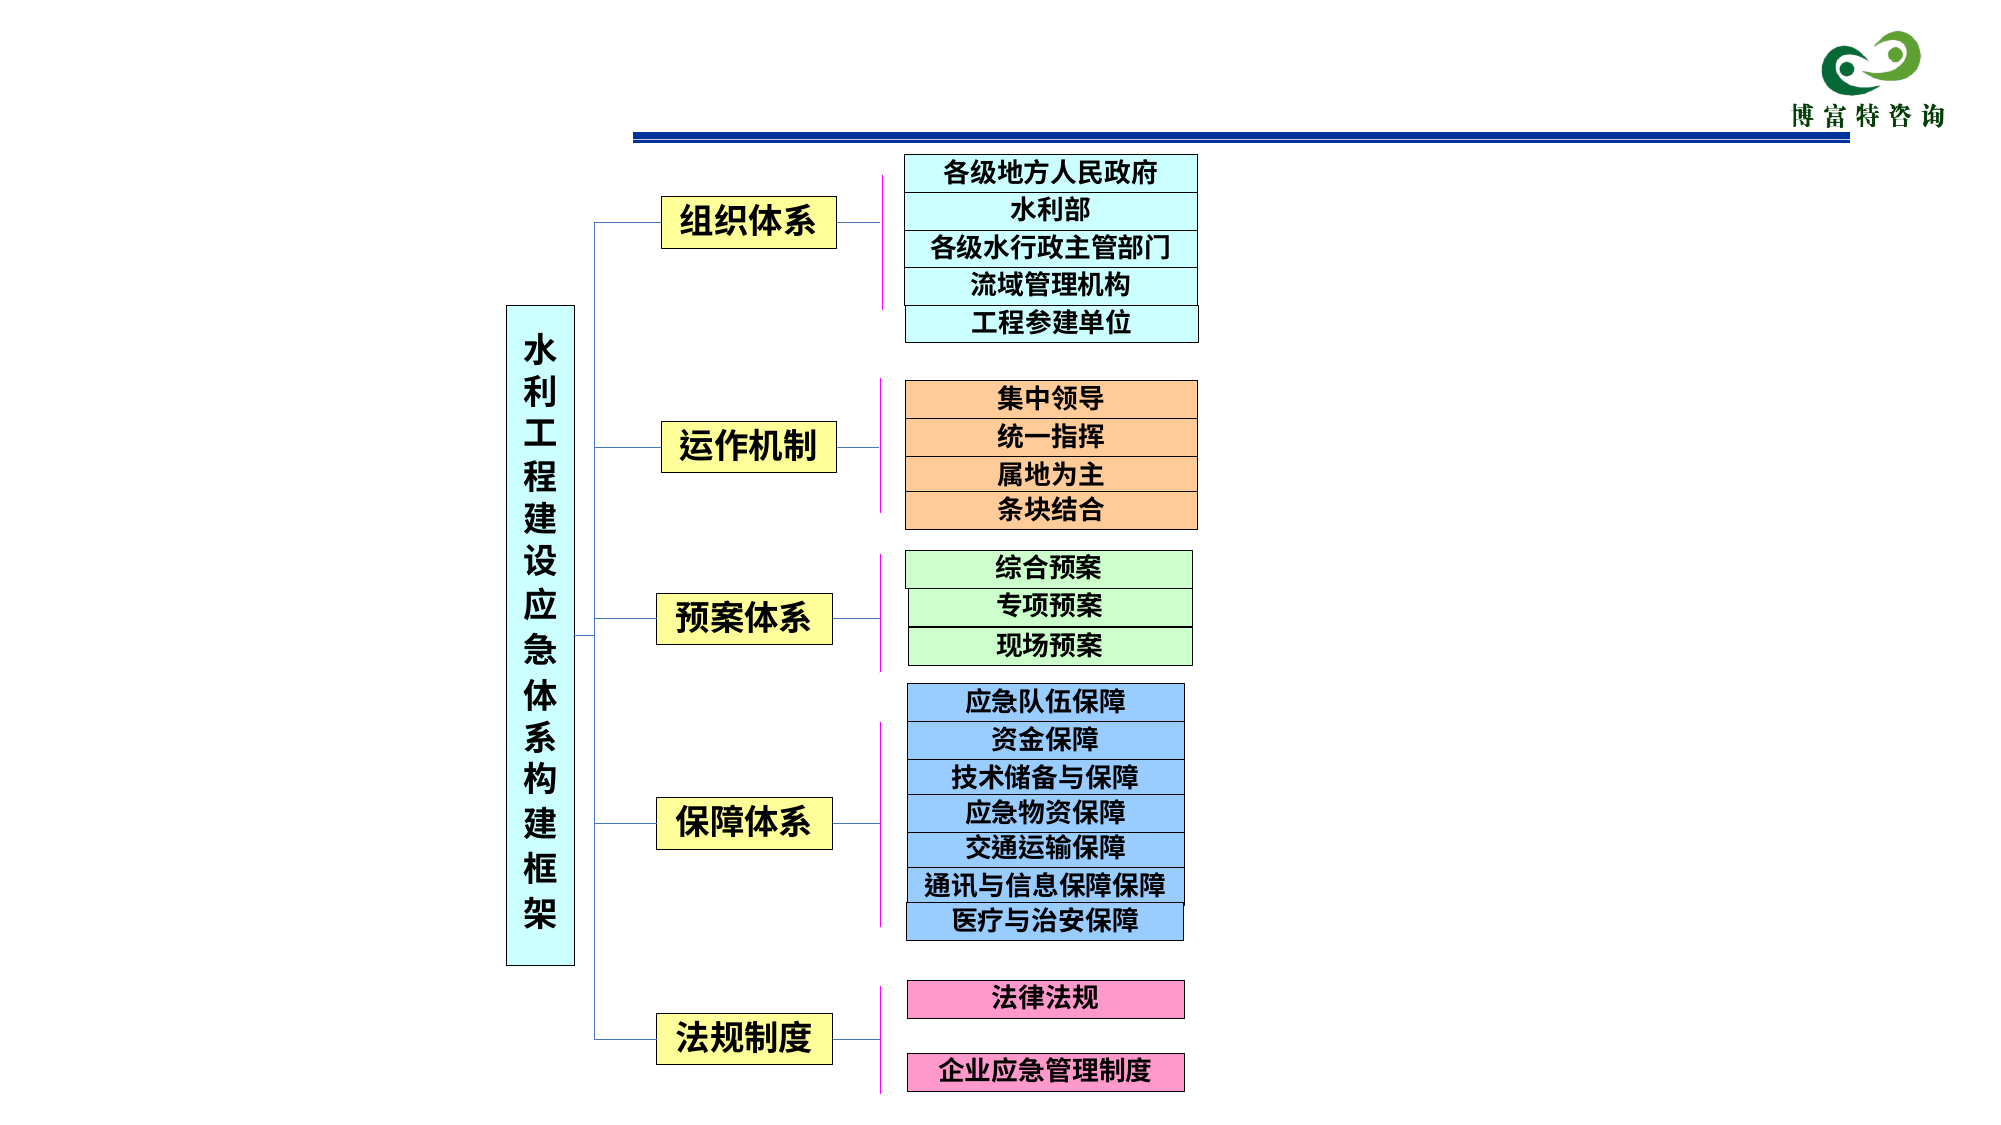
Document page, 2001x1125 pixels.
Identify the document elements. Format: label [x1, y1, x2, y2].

text_box [254, 952, 1726, 1125]
picture [503, 151, 1201, 1098]
picture [1772, 30, 1969, 131]
